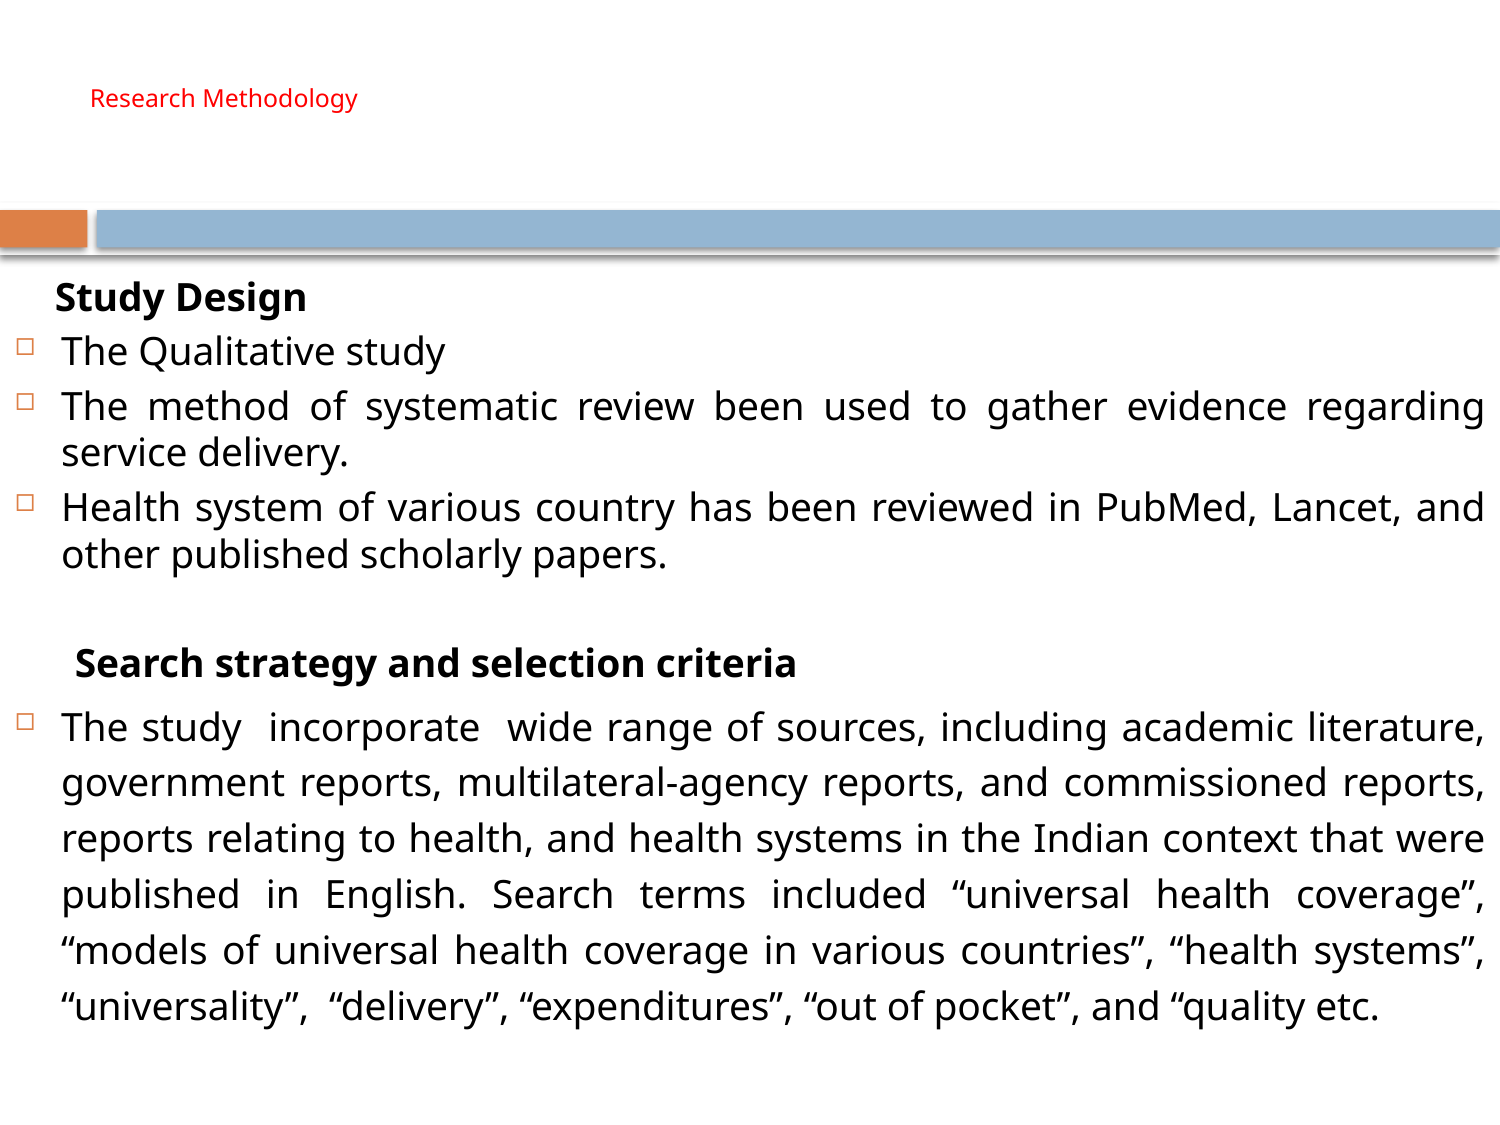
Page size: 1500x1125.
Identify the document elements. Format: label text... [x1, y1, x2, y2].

title Research Methodology [75, 45, 1425, 150]
list Study Design The Qualitative study The method of systematic review been used to gather evidence regarding service delivery. Health system of various country has been reviewed in PubMed, Lancet, and other published scholarly papers. Search strategy and selection criteria The study incorporate wide range of sources, including academic literature, government reports, multilateral-agency reports, and commissioned reports, reports relating to health, and health systems in the Indian context that were published in English. Search terms included “universal health coverage”, “models of universal health coverage in various countries”, “health systems”, “universality”, “delivery”, “expenditures”, “out of pocket”, and “quality etc. [0, 162, 1500, 1100]
